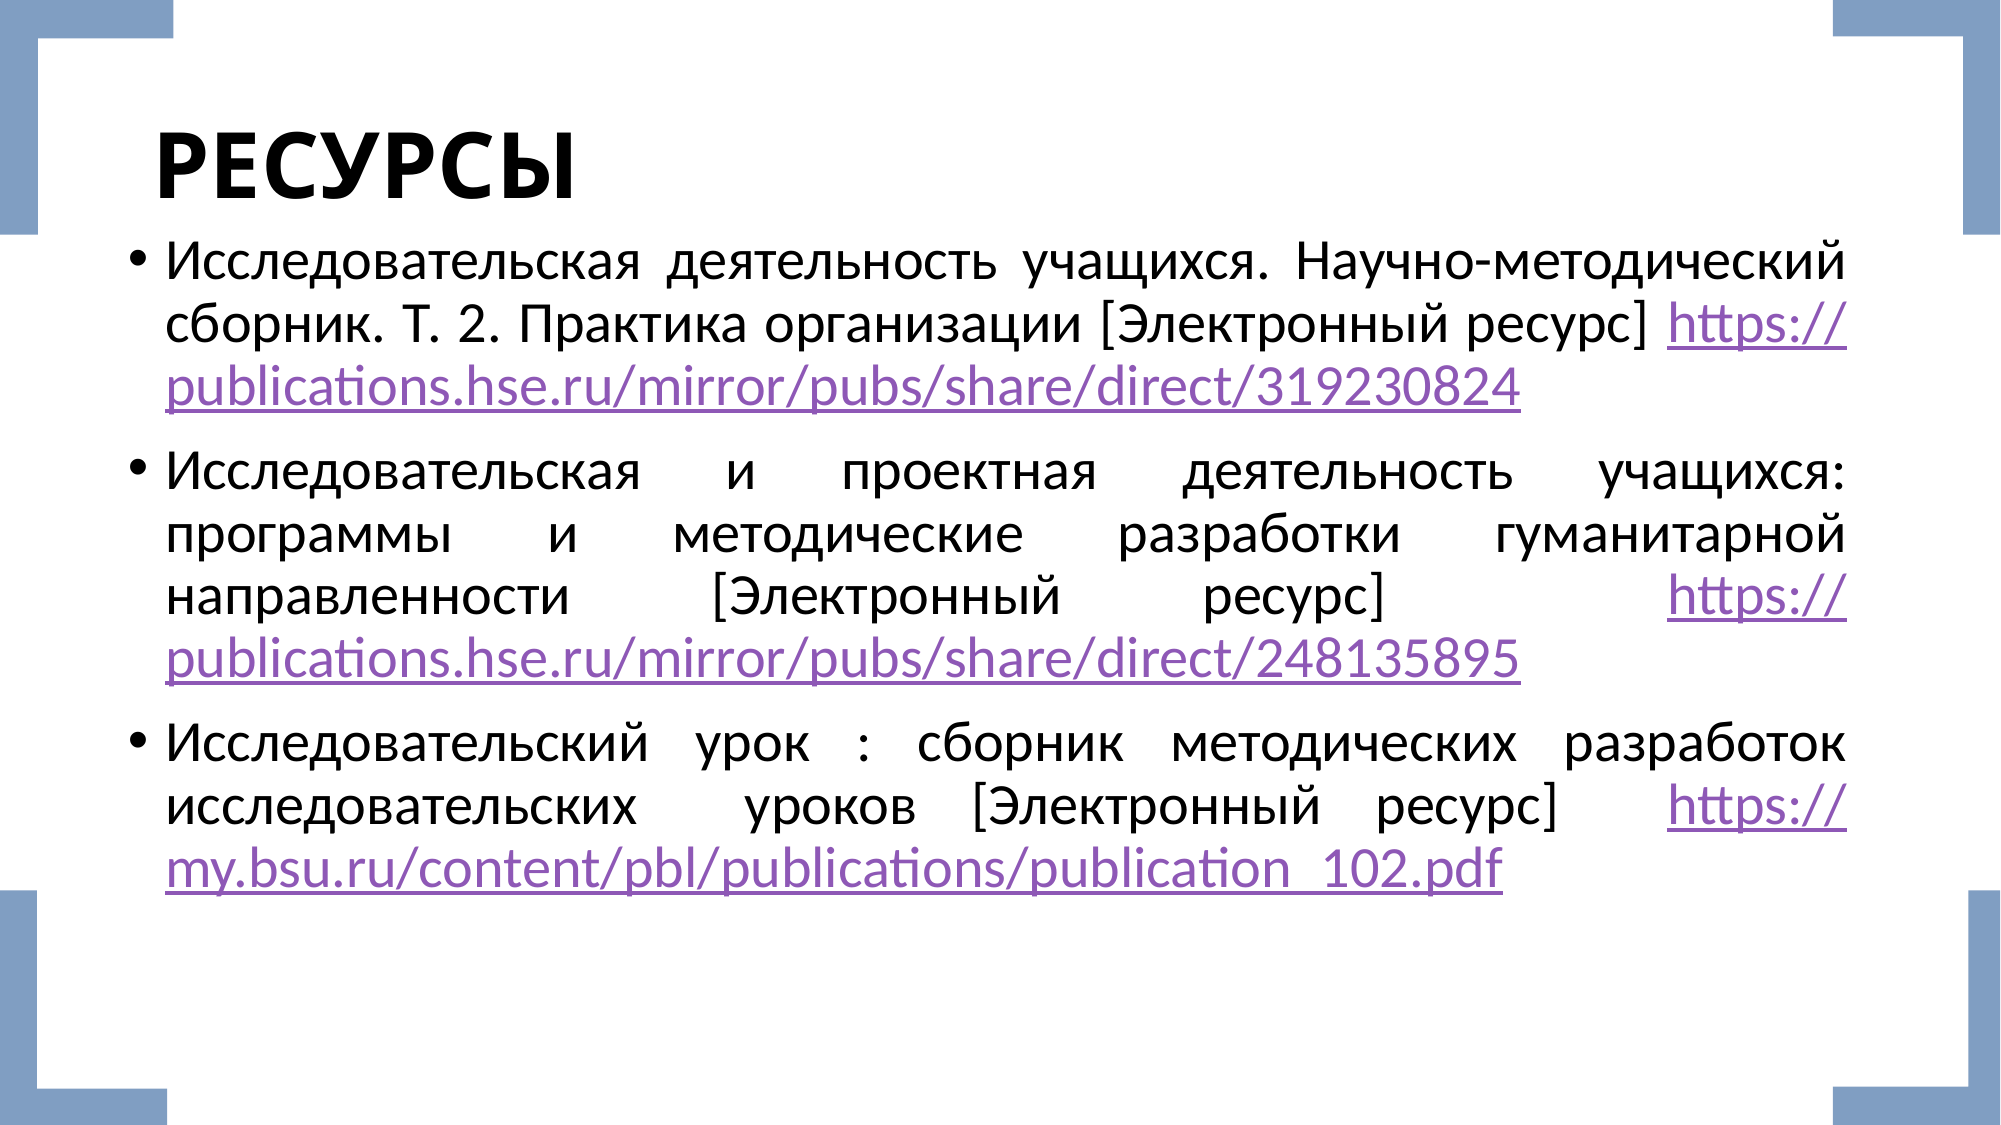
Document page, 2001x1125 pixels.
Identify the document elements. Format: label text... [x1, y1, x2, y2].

list Исследовательская деятельность учащихся. Научно-методический сборник. Т. 2. Практика организации [Электронный ресурс] https://publications.hse.ru/mirror/pubs/share/direct/319230824 Исследовательская и проектная деятельность учащихся: программы и методические разработки гуманитарной направленности [Электронный ресурс] https://publications.hse.ru/mirror/pubs/share/direct/248135895 Исследовательский урок : сборник методических разработок исследовательских уроков [Электронный ресурс] https://my.bsu.ru/content/pbl/publications/publication_102.pdf [112, 222, 1863, 1014]
title РЕСУРСЫ [137, 59, 1863, 222]
